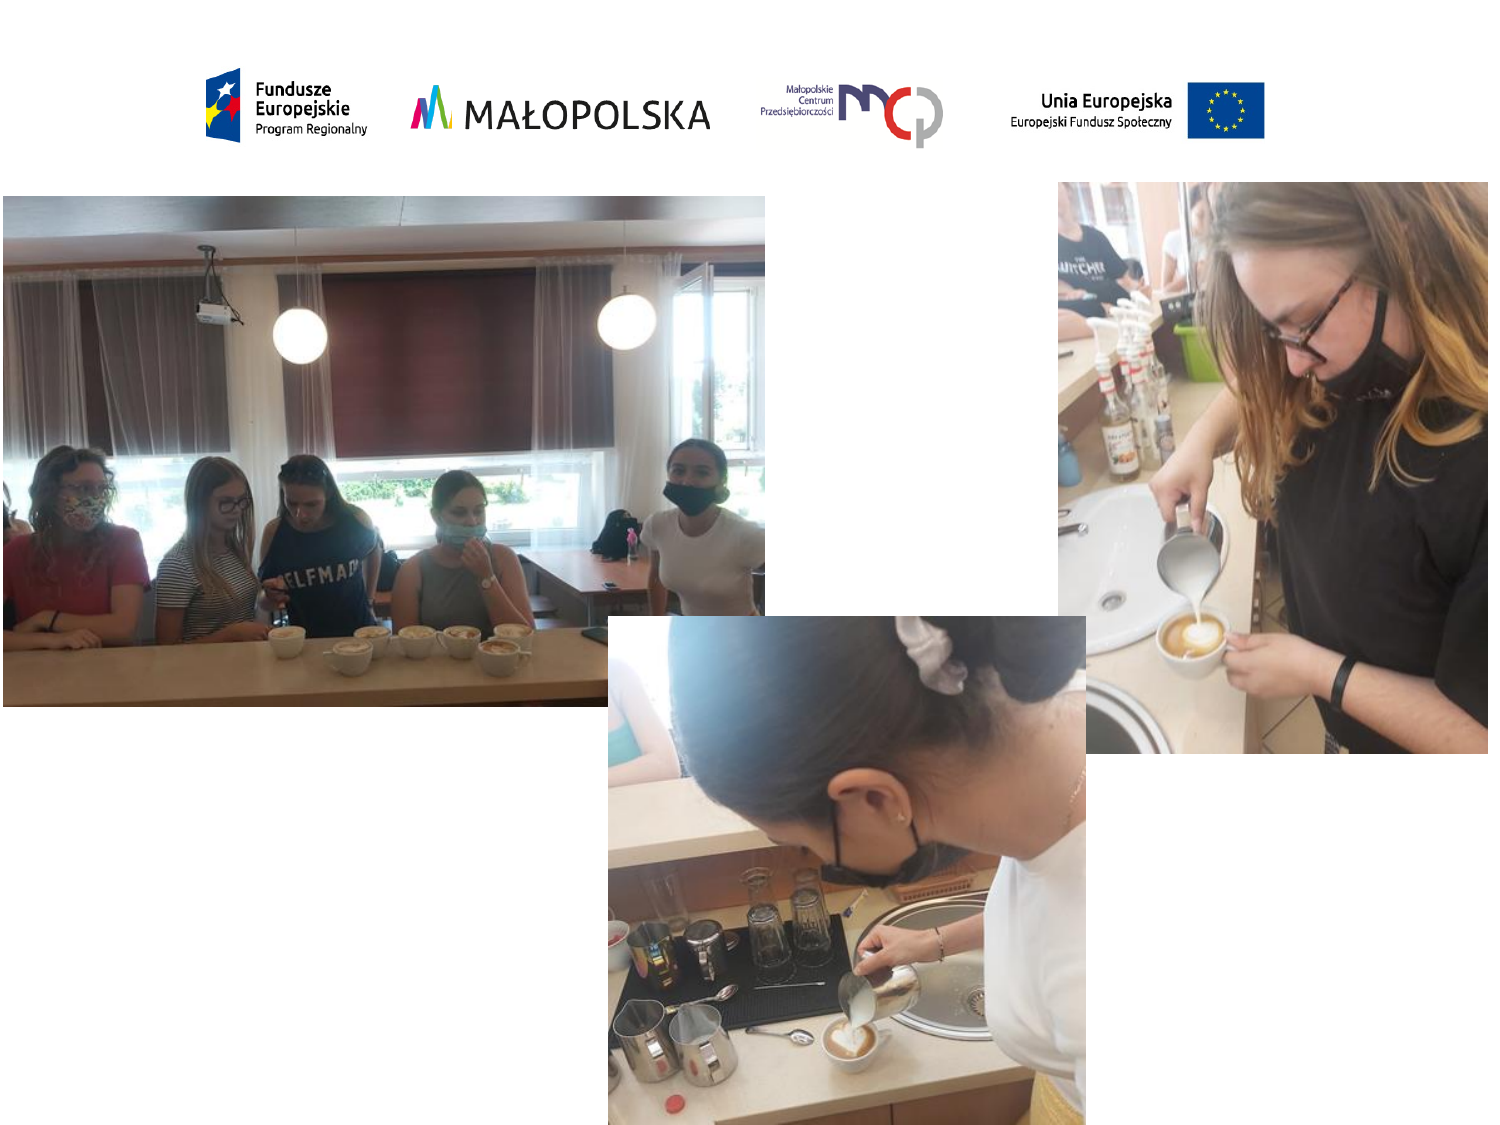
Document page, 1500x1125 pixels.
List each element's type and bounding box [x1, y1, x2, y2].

picture [206, 66, 1269, 151]
picture [3, 181, 1488, 1125]
